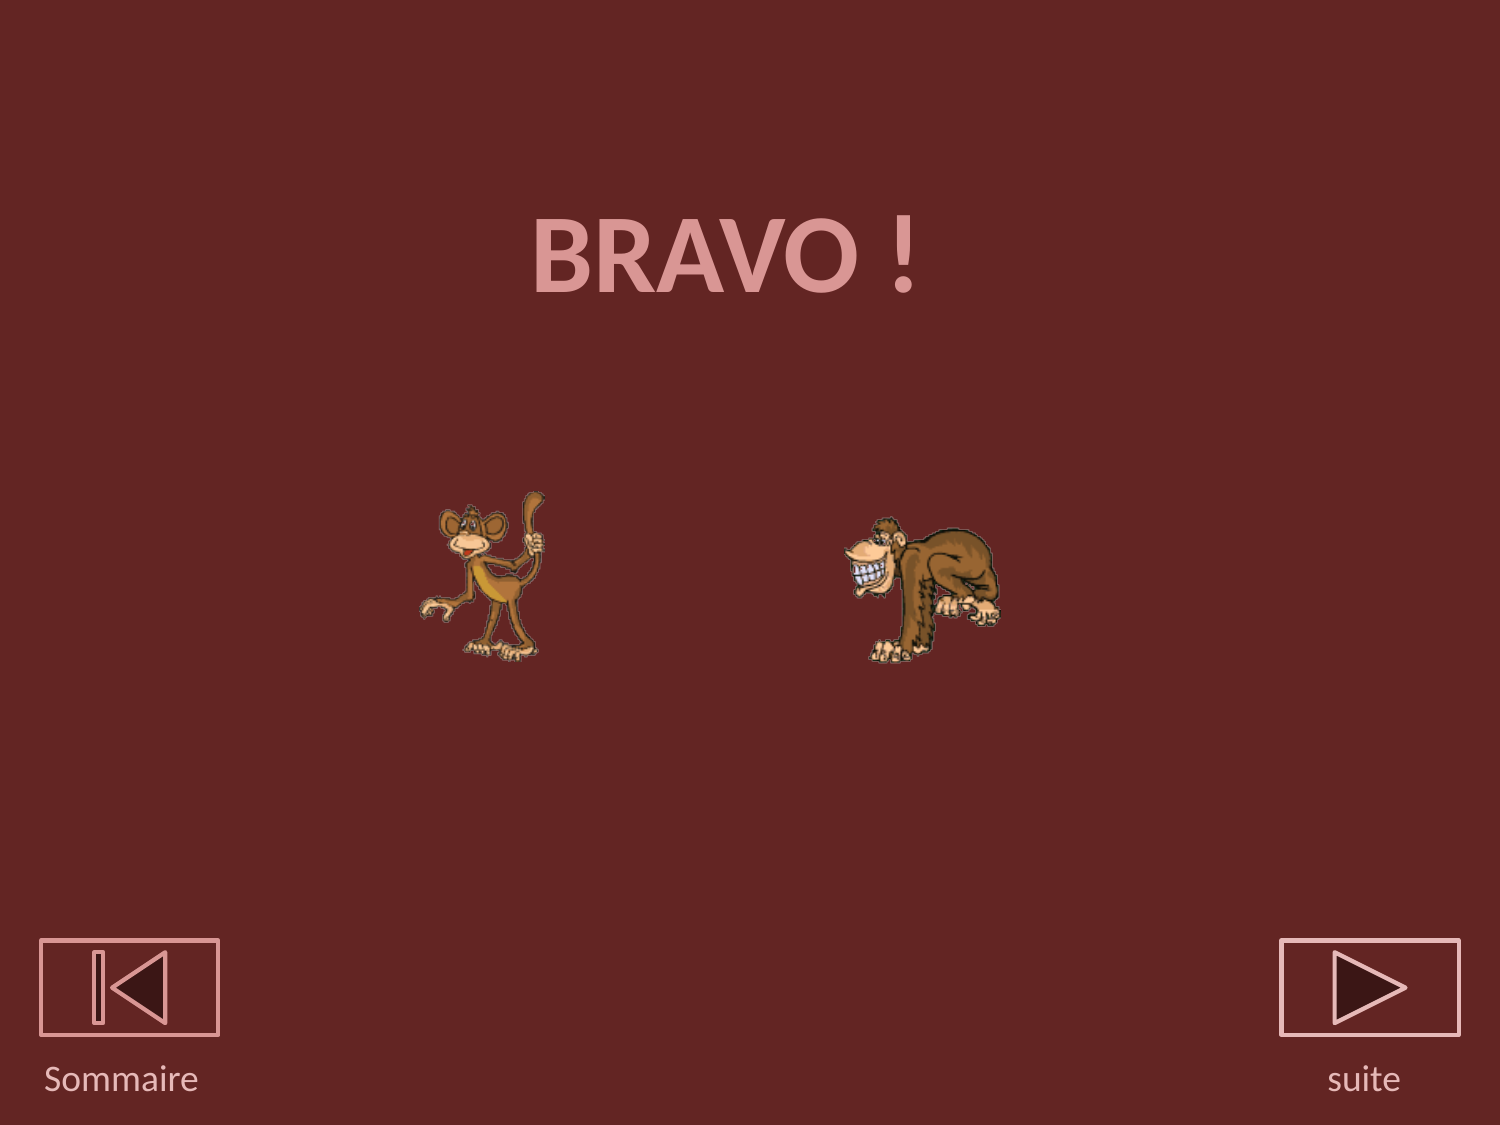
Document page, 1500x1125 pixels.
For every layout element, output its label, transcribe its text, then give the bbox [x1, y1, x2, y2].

text_box Sommaire [29, 1046, 266, 1107]
picture [418, 491, 545, 663]
text_box [1279, 938, 1461, 1037]
text_box BRAVO ! [515, 172, 938, 323]
text_box [39, 938, 220, 1037]
picture [844, 514, 1001, 665]
text_box suite [1246, 1046, 1483, 1107]
